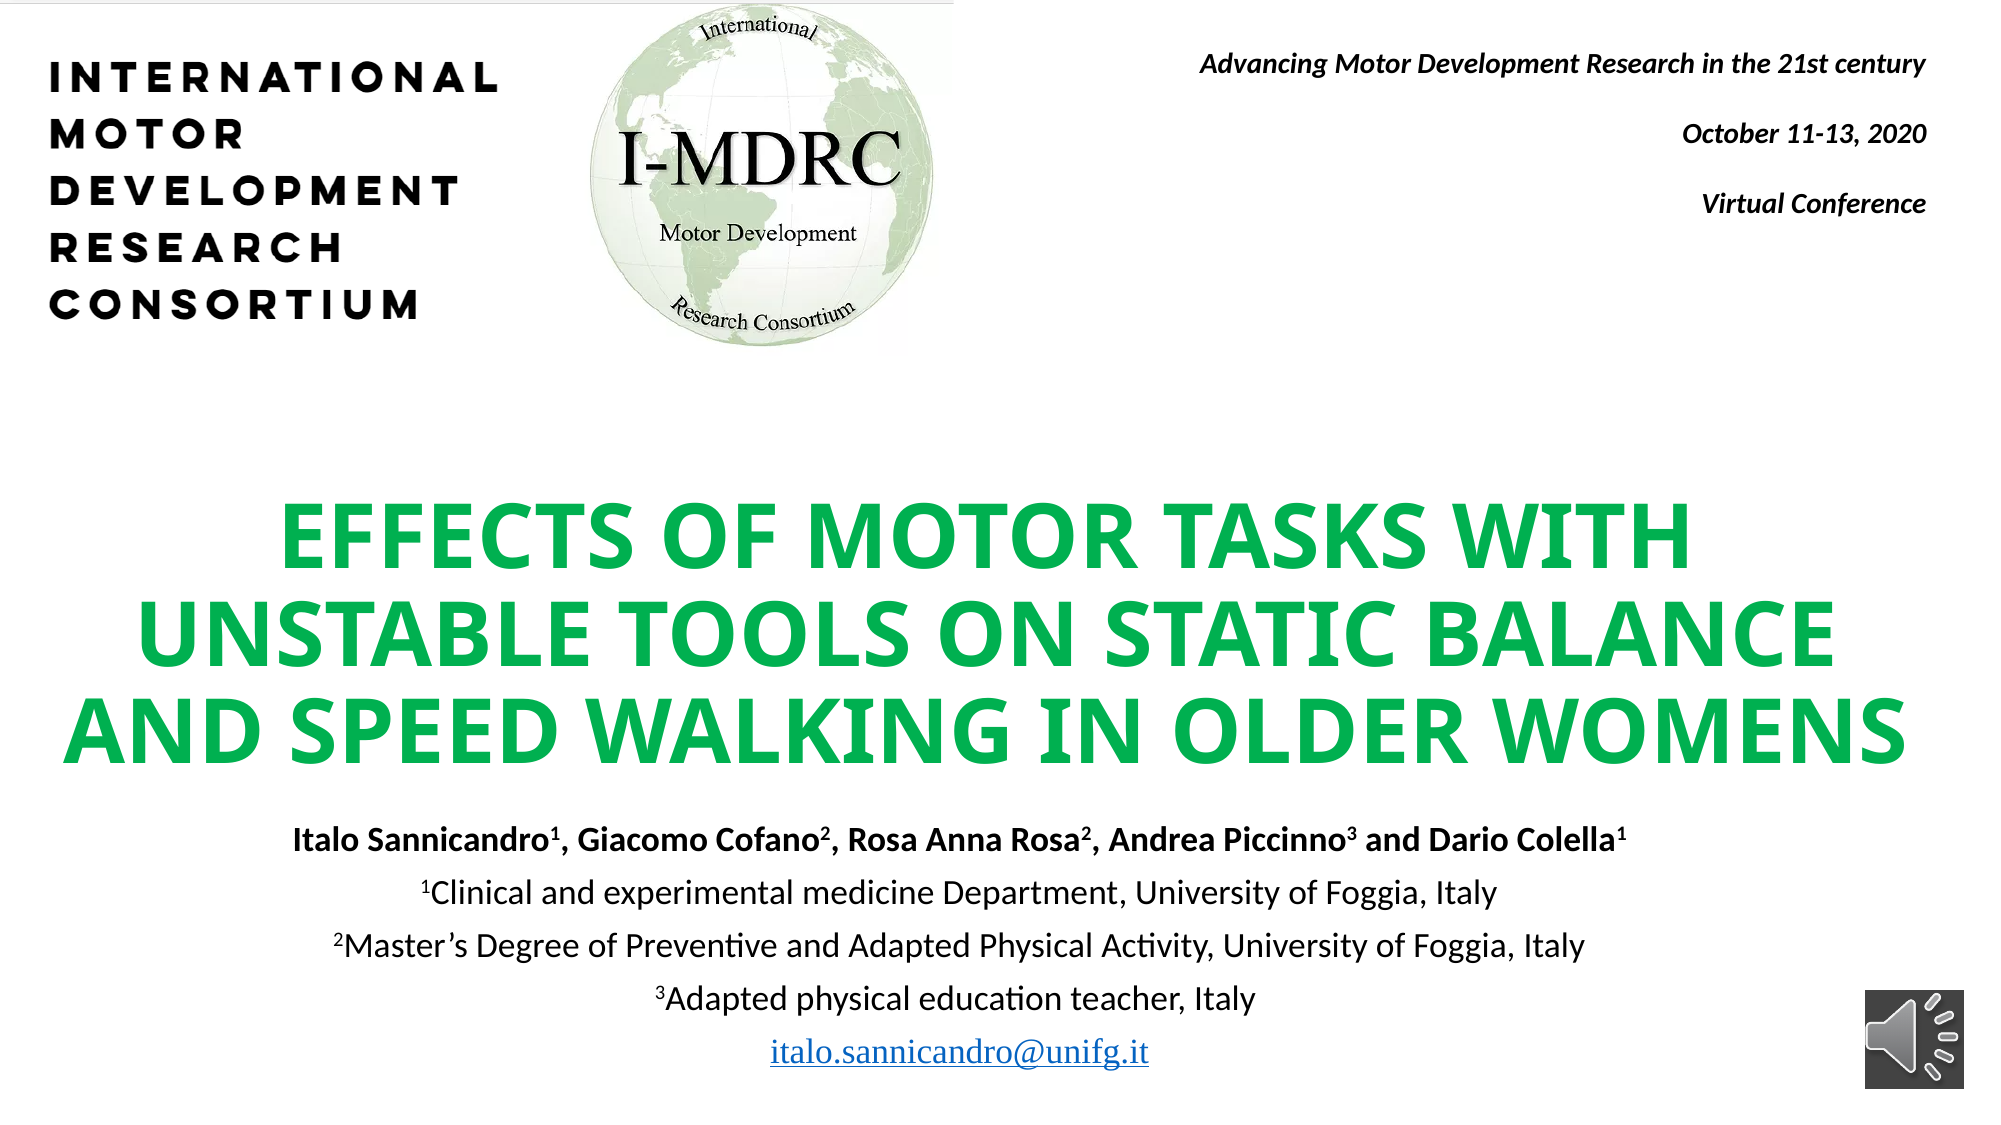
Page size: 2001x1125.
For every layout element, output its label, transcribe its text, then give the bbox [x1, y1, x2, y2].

picture [1864, 989, 1965, 1090]
text_box Advancing Motor Development Research in the 21st century ​ October 11-13, 2020 ​ Virtual Conference [1108, 36, 1942, 227]
subtitle Italo Sannicandro1, Giacomo Cofano2, Rosa Anna Rosa2, Andrea Piccinno3 and Dario Colella1 1Clinical and experimental medicine Department, University of Foggia, Italy 2Master’s Degree of Preventive and Adapted Physical Activity, University of Foggia, Italy 3Adapted physical education teacher, Italy italo.sannicandro@unifg.it [209, 813, 1710, 1085]
title EFFECTS OF MOTOR TASKS WITH UNSTABLE TOOLS ON STATIC BALANCE AND SPEED WALKING IN OLDER WOMENS [31, 398, 1942, 791]
picture [0, 0, 954, 356]
